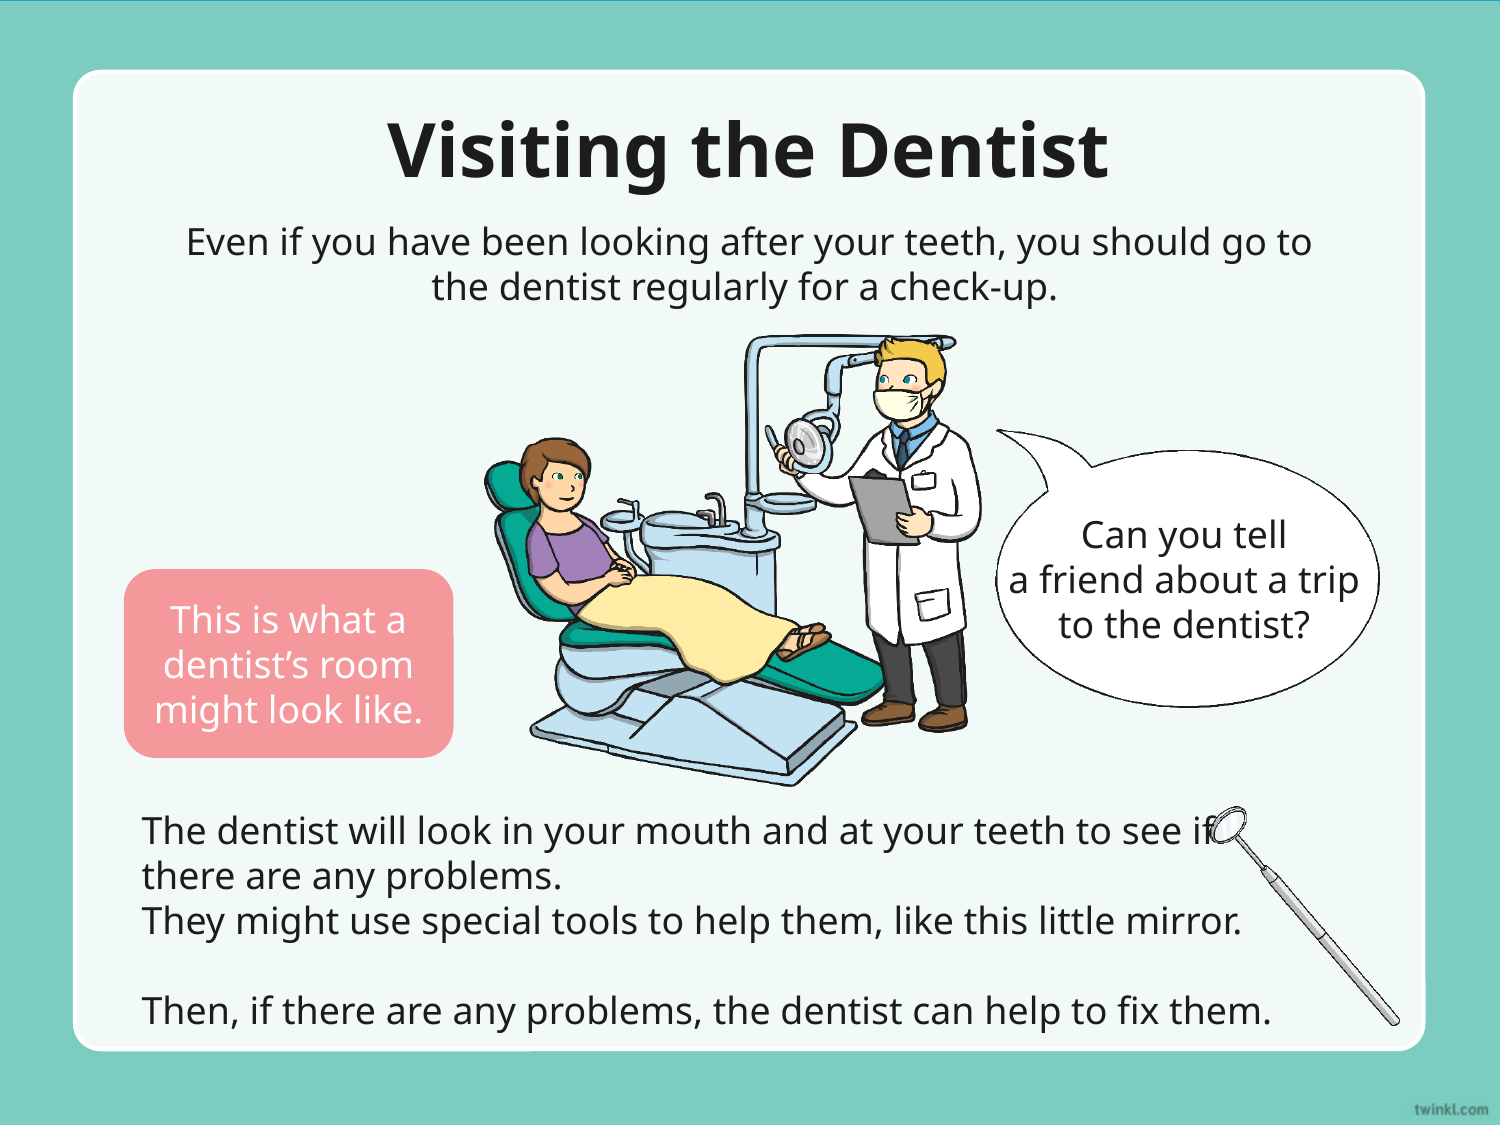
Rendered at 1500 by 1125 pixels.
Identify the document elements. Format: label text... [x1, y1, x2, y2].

text_box This is what a dentist’s room might look like. [122, 568, 455, 759]
title Visiting the Dentist [73, 69, 1426, 236]
text_box Even if you have been looking after your teeth, you should go to the dentist regularly for a check-up. [123, 236, 1376, 309]
picture [0, 1, 1500, 1125]
text_box The dentist will look in your mouth and at your teeth to see if there are any problems. They might use special tools to help them, like this little mirror. Then, if there are any problems, the dentist can help to fix them. [123, 789, 1305, 1050]
